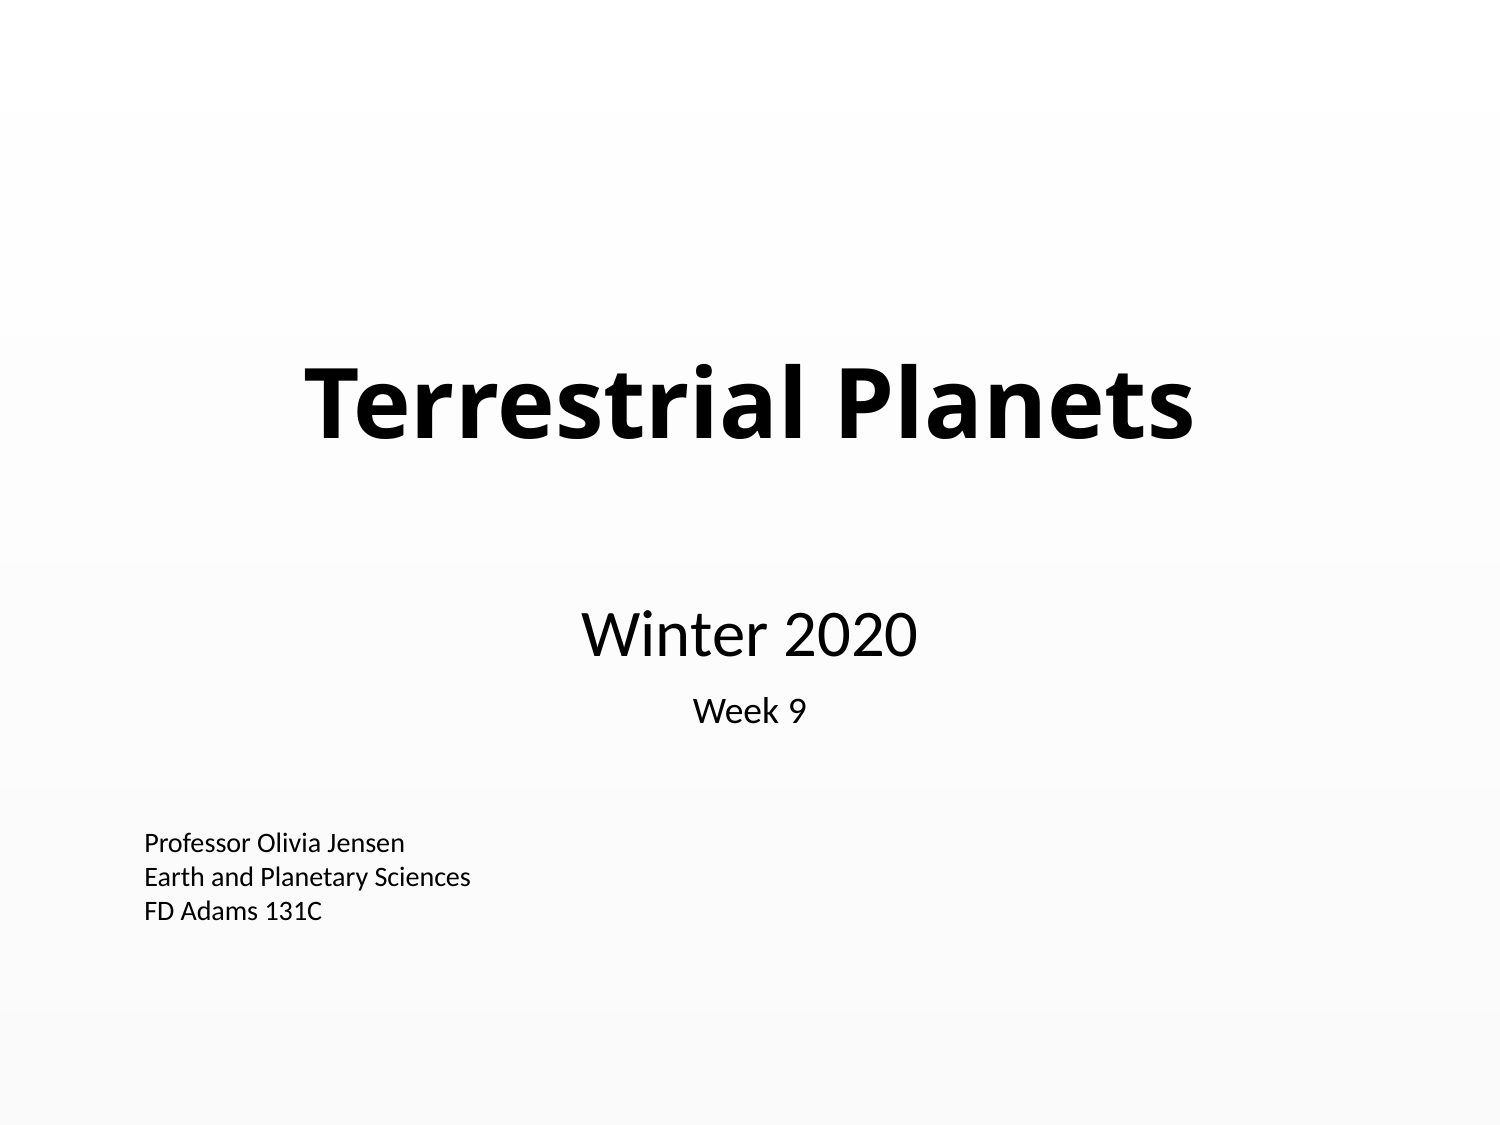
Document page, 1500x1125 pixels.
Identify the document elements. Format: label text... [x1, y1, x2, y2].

subtitle Winter 2020 Week 9 [187, 590, 1313, 863]
text_box Professor Olivia Jensen Earth and Planetary Sciences FD Adams 131C [129, 817, 593, 933]
title Terrestrial Planets [187, 344, 1313, 468]
